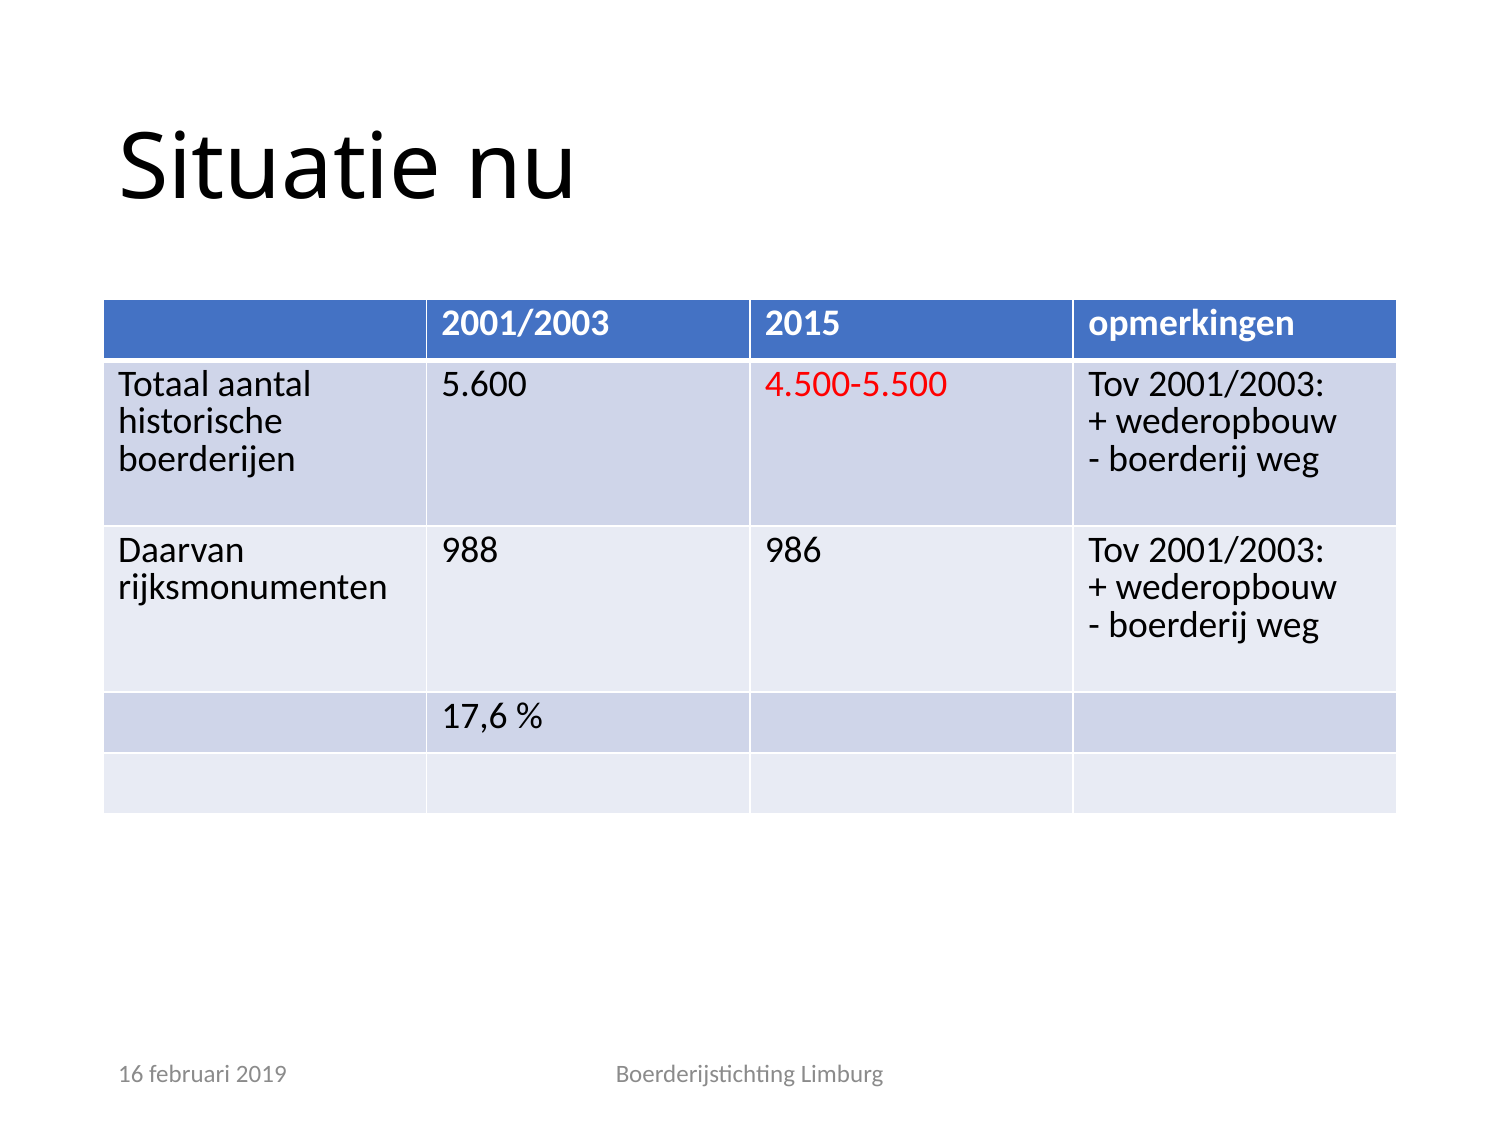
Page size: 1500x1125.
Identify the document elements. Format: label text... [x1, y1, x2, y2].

table_cell [751, 754, 1072, 813]
table_cell Daarvan rijksmonumenten [104, 527, 426, 691]
table_cell Tov 2001/2003: + wederopbouw - boerderij weg [1074, 363, 1396, 525]
title Situatie nu [103, 59, 1397, 278]
table_cell [104, 693, 426, 752]
table_cell [104, 754, 426, 813]
table_cell 5.600 [427, 363, 749, 525]
table_header [104, 300, 426, 358]
table_cell 986 [751, 527, 1072, 691]
table_cell [751, 693, 1072, 752]
table_cell 988 [427, 527, 749, 691]
table_header 2001/2003 [427, 300, 749, 358]
table_header 2015 [751, 300, 1072, 358]
table_header opmerkingen [1074, 300, 1396, 358]
footer Boerderijstichting Limburg [496, 1042, 1004, 1103]
table_cell Tov 2001/2003: + wederopbouw - boerderij weg [1074, 527, 1396, 691]
table_cell [1074, 693, 1396, 752]
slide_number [103, 1042, 441, 1103]
table_cell 4.500-5.500 [751, 363, 1072, 525]
table_cell Totaal aantal historische boerderijen [104, 363, 426, 525]
table_cell 17,6 % [427, 693, 749, 752]
table_cell [1074, 754, 1396, 813]
table_cell [427, 754, 749, 813]
